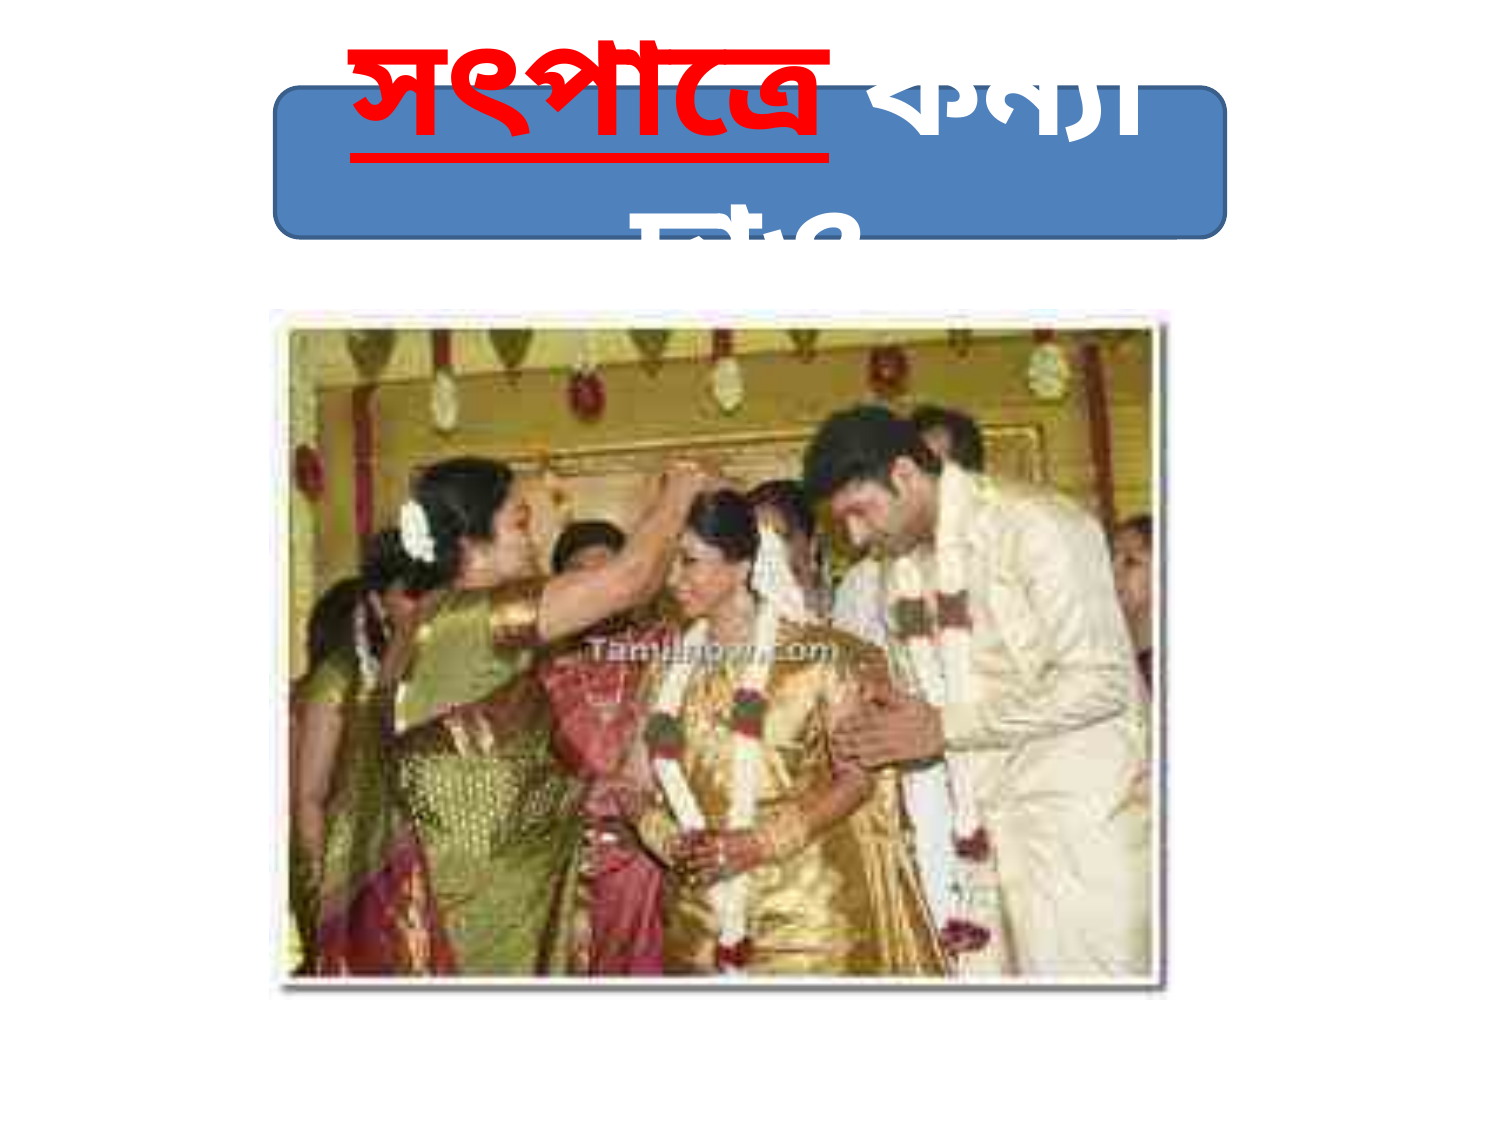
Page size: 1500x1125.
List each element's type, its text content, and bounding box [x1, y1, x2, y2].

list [269, 309, 1176, 1001]
text_box সৎপাত্রে কন্যা দাও [272, 85, 1228, 240]
